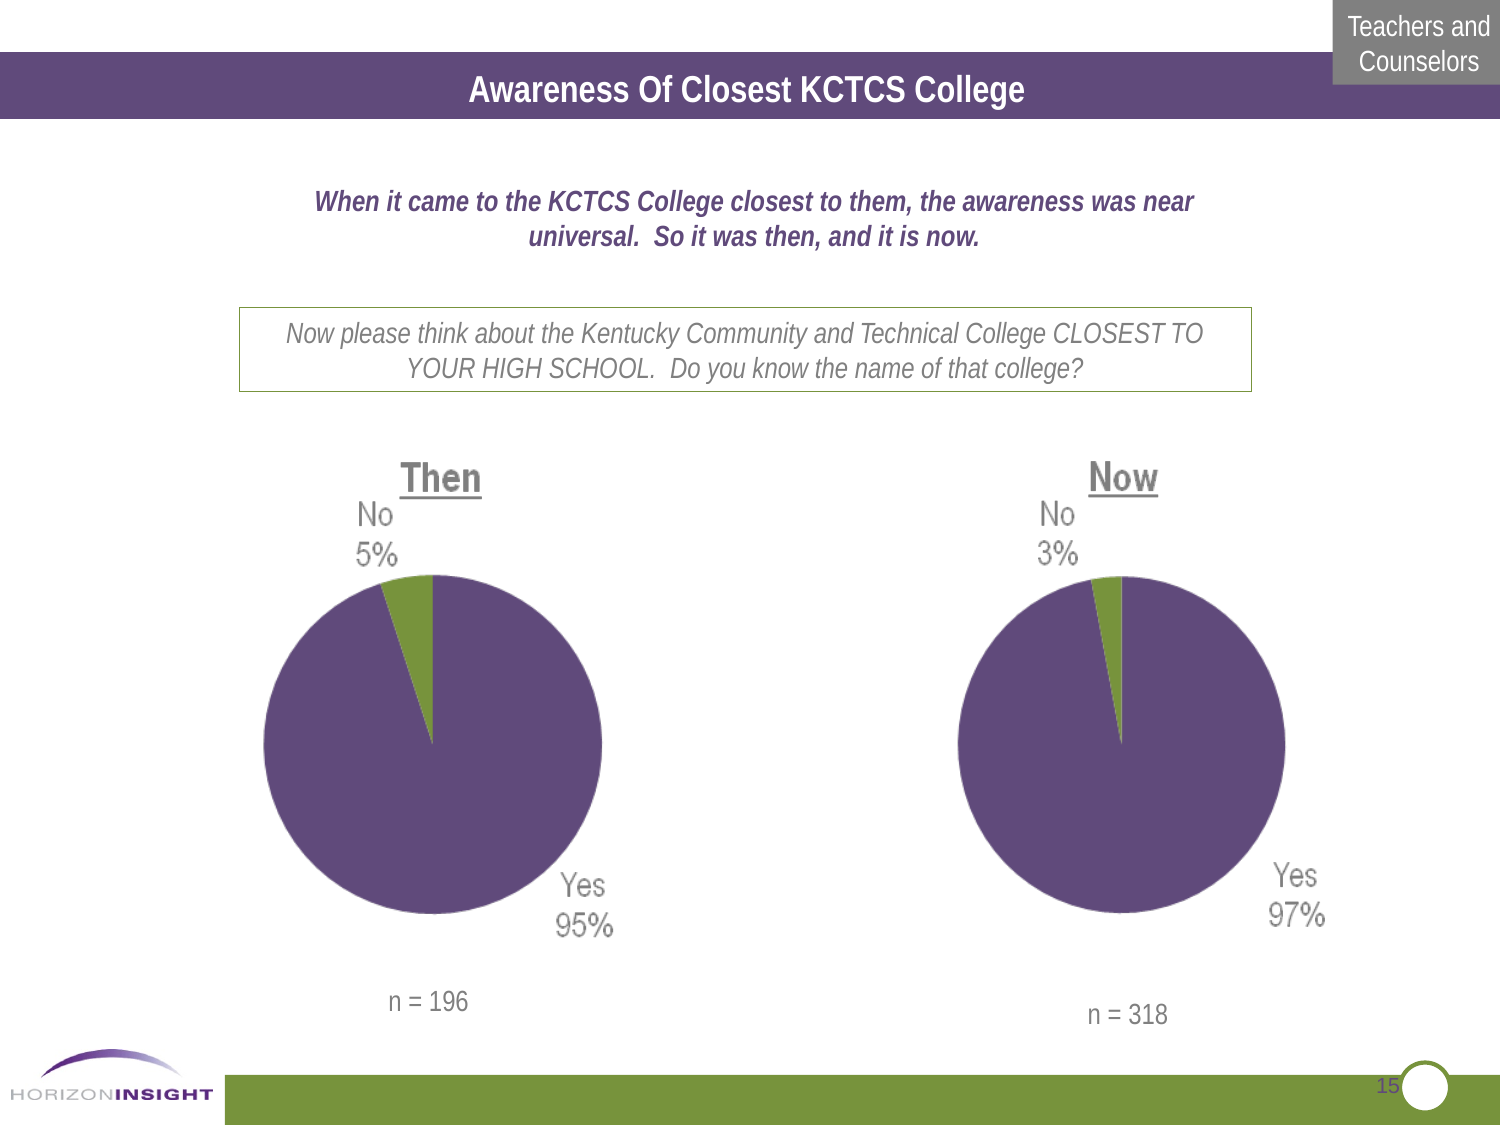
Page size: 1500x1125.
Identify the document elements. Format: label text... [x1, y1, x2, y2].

text_box n = 196 [334, 978, 524, 1025]
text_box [173, 448, 694, 970]
text_box n = 318 [1033, 987, 1223, 1038]
picture [11, 1049, 213, 1100]
text_box When it came to the KCTCS College closest to them, the awareness was near universal. So it was then, and it is now. [296, 174, 1213, 260]
text_box Now please think about the Kentucky Community and Technical College CLOSEST TO YOUR HIGH SCHOOL. Do you know the name of that college? [239, 307, 1252, 392]
text_box Awareness Of Closest KCTCS College [343, 57, 1151, 118]
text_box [868, 448, 1374, 971]
